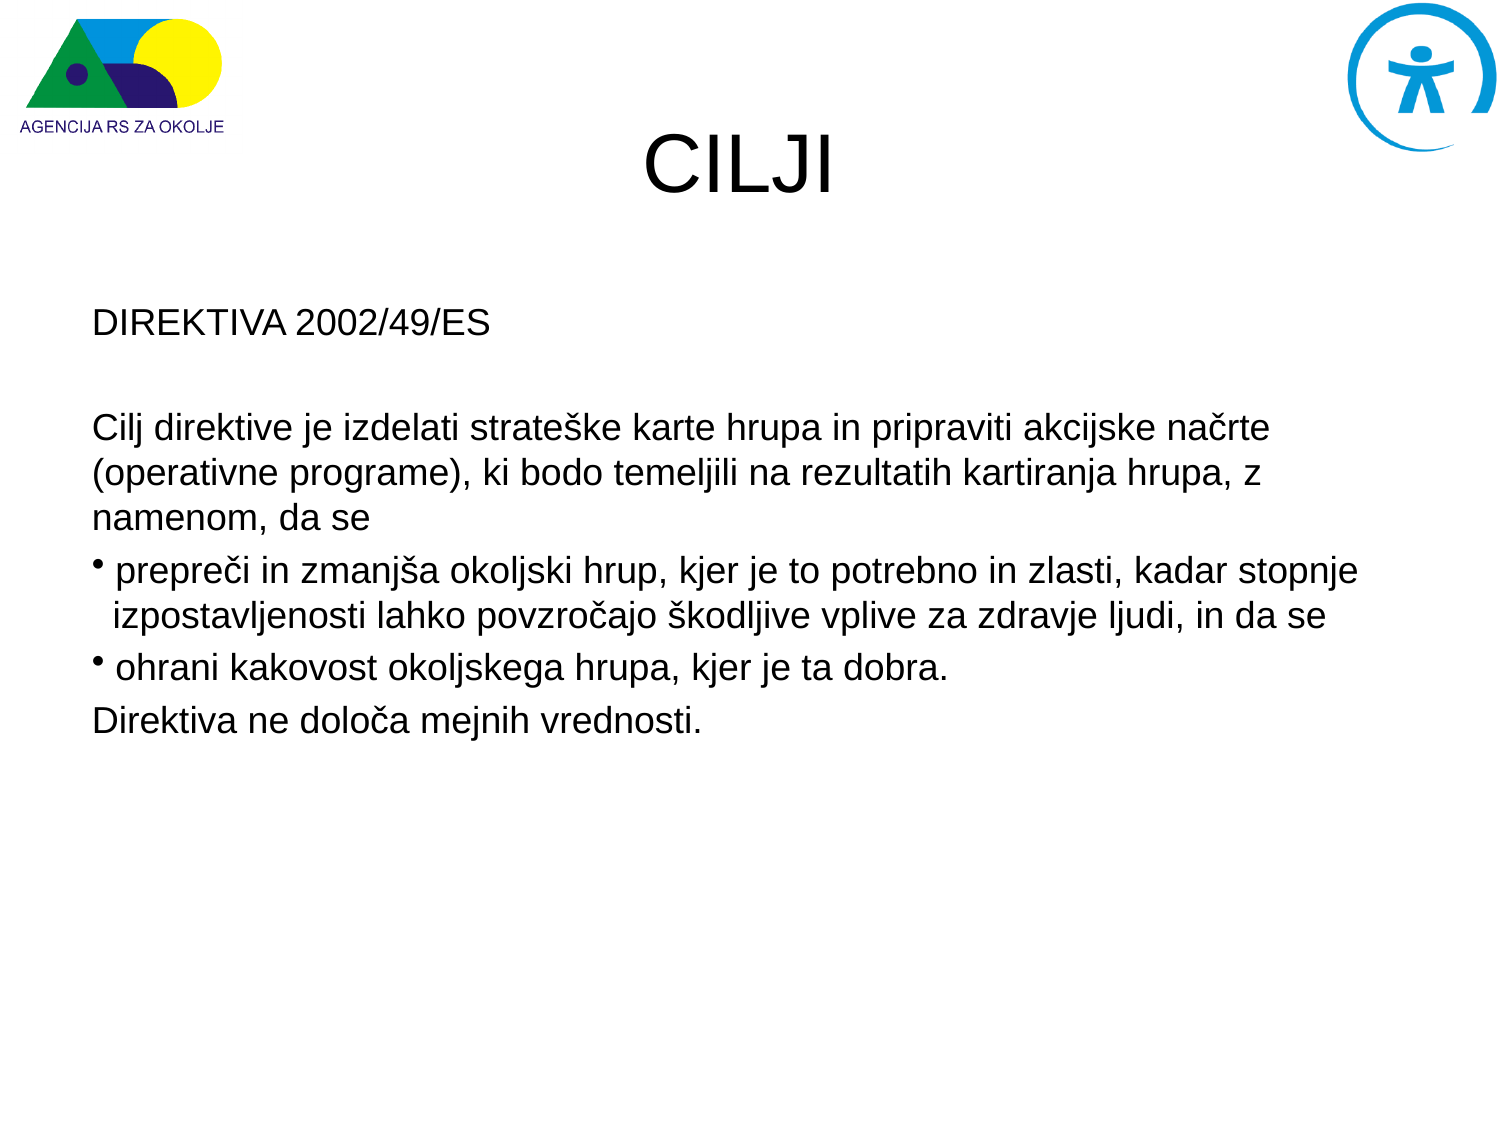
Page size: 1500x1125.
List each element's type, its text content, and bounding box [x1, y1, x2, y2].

title CILJI [64, 101, 1415, 290]
picture [1346, 0, 1500, 154]
list DIREKTIVA 2002/49/ES Cilj direktive je izdelati strateške karte hrupa in pripraviti akcijske načrte (operativne programe), ki bodo temeljili na rezultatih kartiranja hrupa, z namenom, da se prepreči in zmanjša okoljski hrup, kjer je to potrebno in zlasti, kadar stopnje izpostavljenosti lahko povzročajo škodljive vplive za zdravje ljudi, in da se ohrani kakovost okoljskega hrupa, kjer je ta dobra. Direktiva ne določa mejnih vrednosti. [76, 290, 1428, 959]
picture [0, 0, 243, 154]
